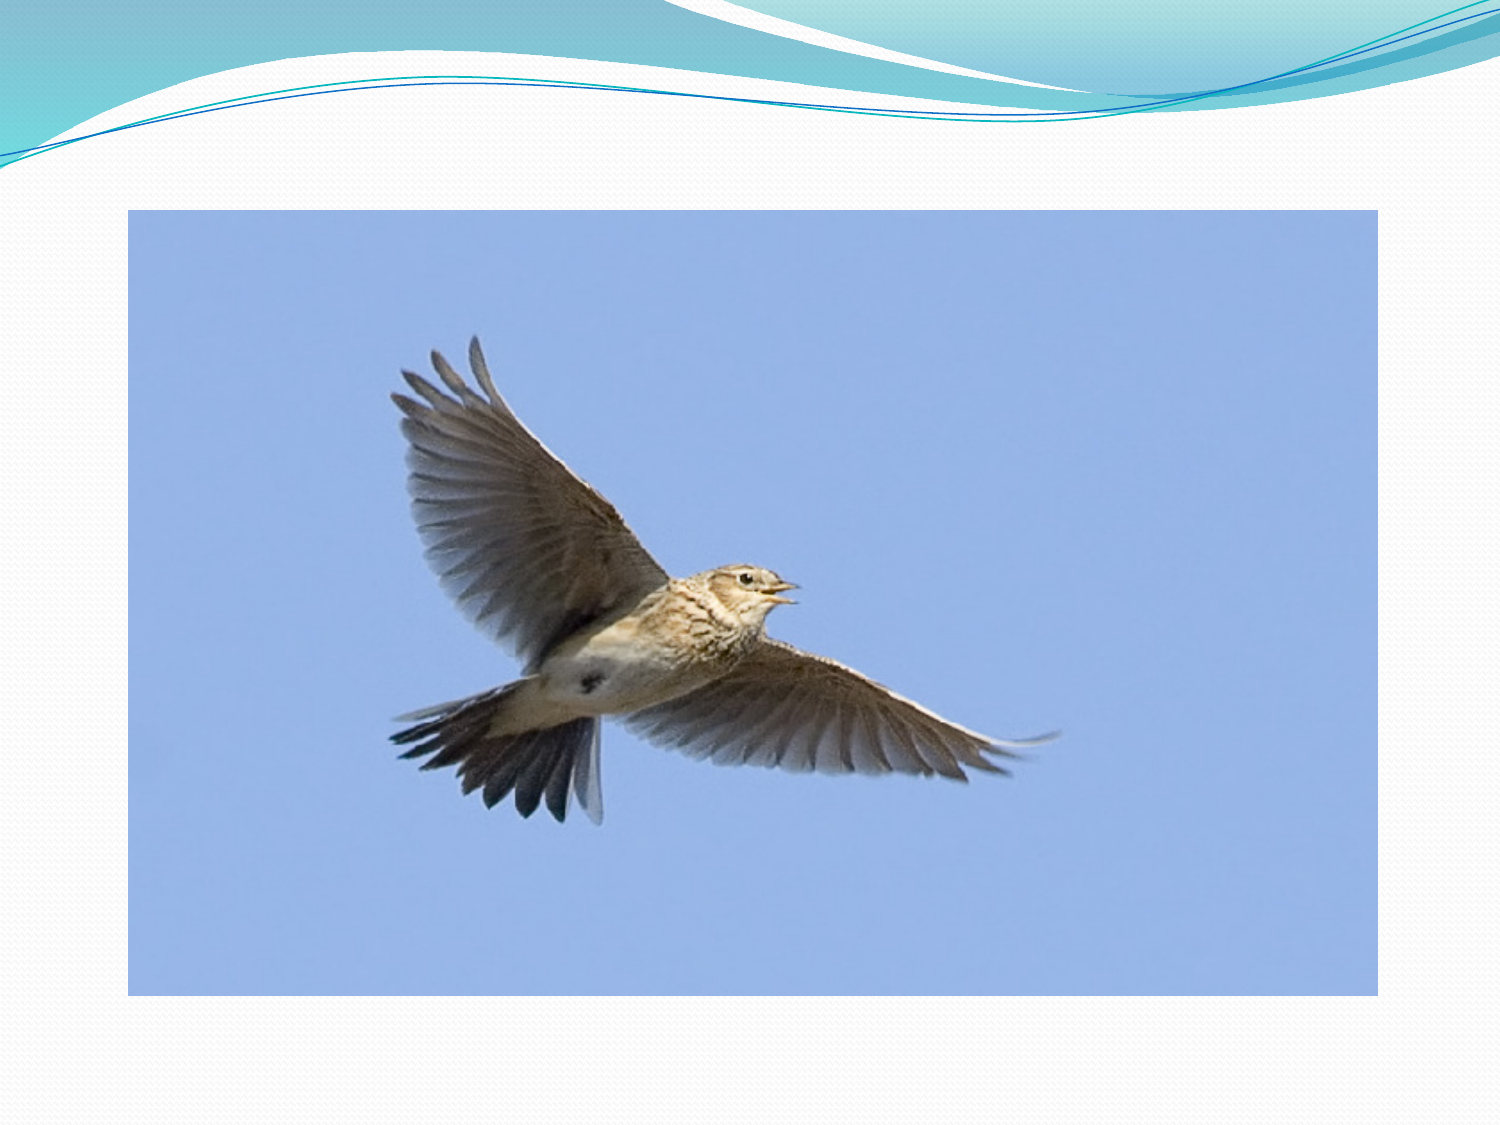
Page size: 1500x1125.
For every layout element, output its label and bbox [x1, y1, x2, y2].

picture [128, 210, 1379, 997]
